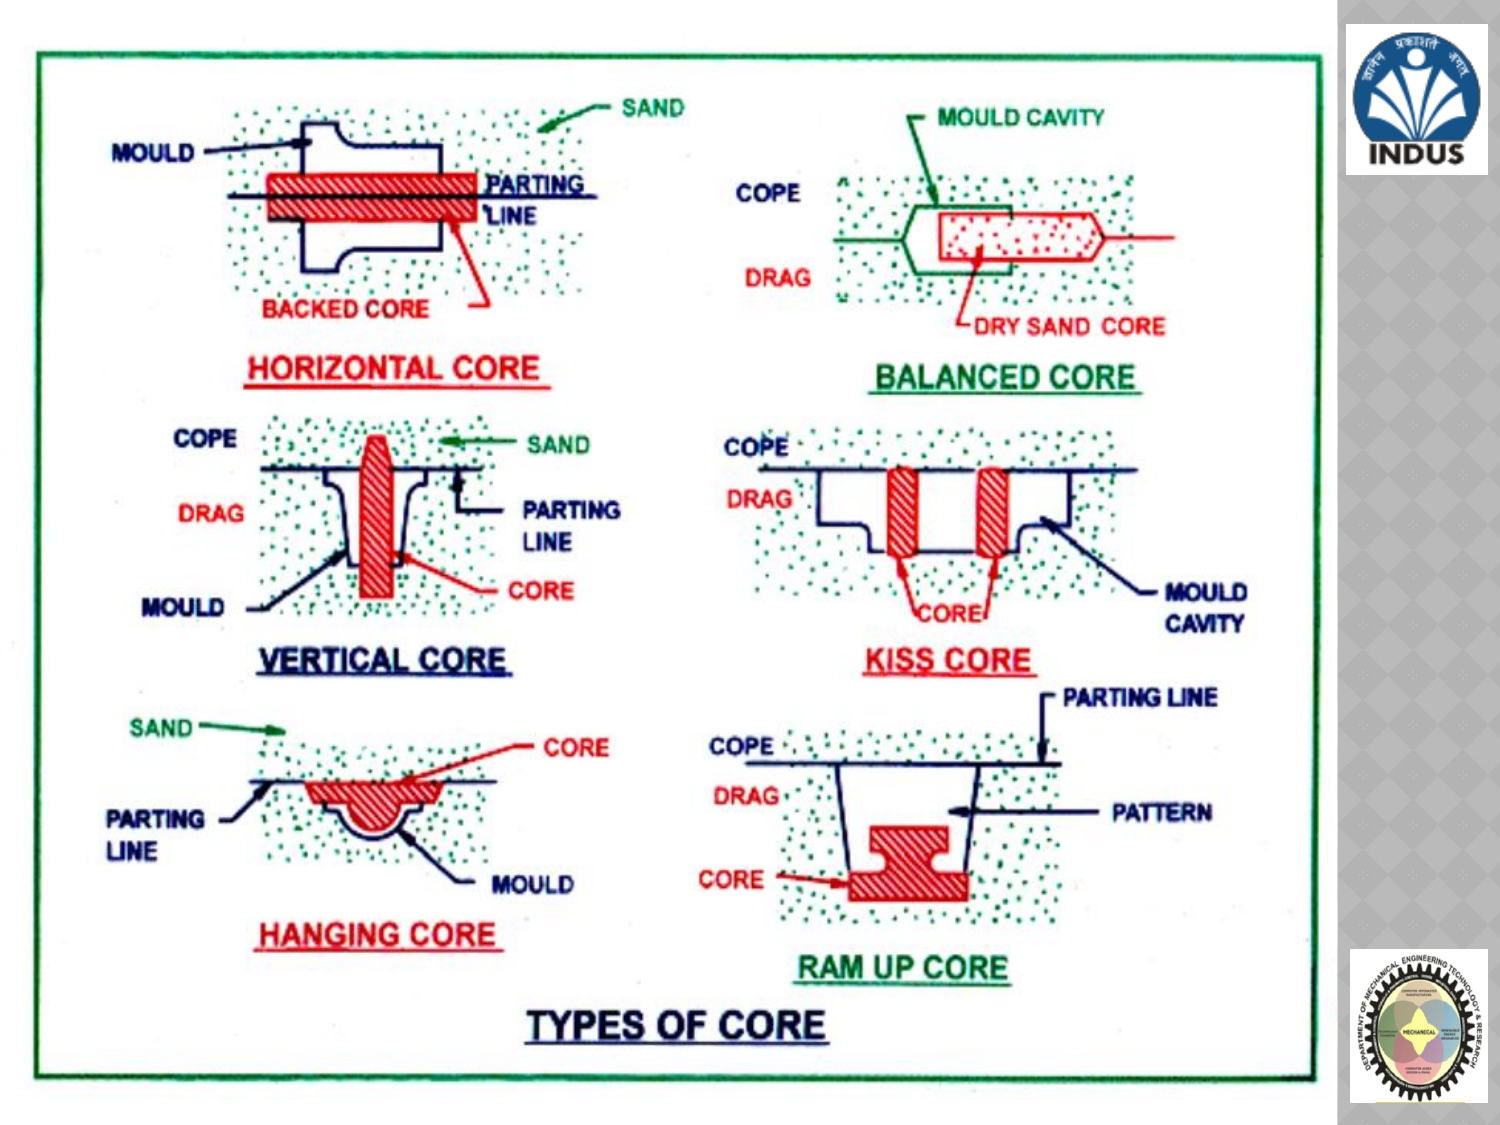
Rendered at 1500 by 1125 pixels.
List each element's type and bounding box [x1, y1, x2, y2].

picture [1346, 24, 1488, 176]
picture [0, 24, 1338, 1101]
picture [1349, 949, 1488, 1104]
